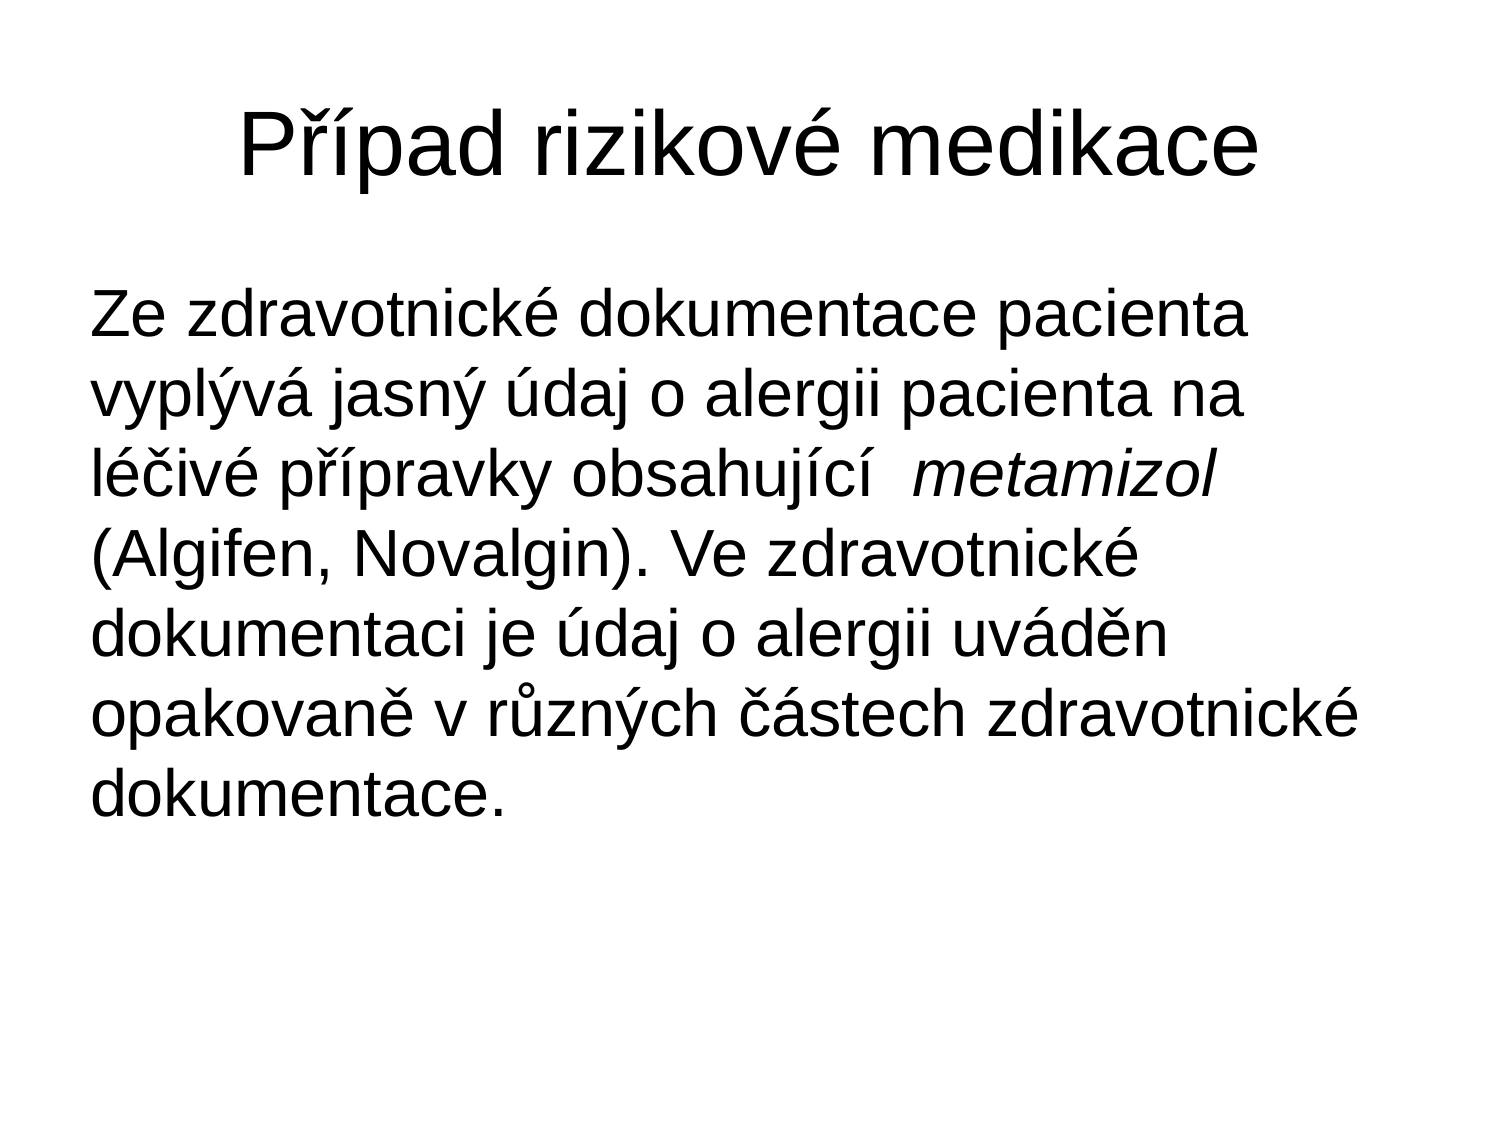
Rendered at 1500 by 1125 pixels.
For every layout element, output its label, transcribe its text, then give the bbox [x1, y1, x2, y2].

list Ze zdravotnické dokumentace pacienta vyplývá jasný údaj o alergii pacienta na léčivé přípravky obsahující metamizol (Algifen, Novalgin). Ve zdravotnické dokumentaci je údaj o alergii uváděn opakovaně v různých částech zdravotnické dokumentace. [74, 262, 1426, 1006]
title Případ rizikové medikace [74, 44, 1426, 233]
